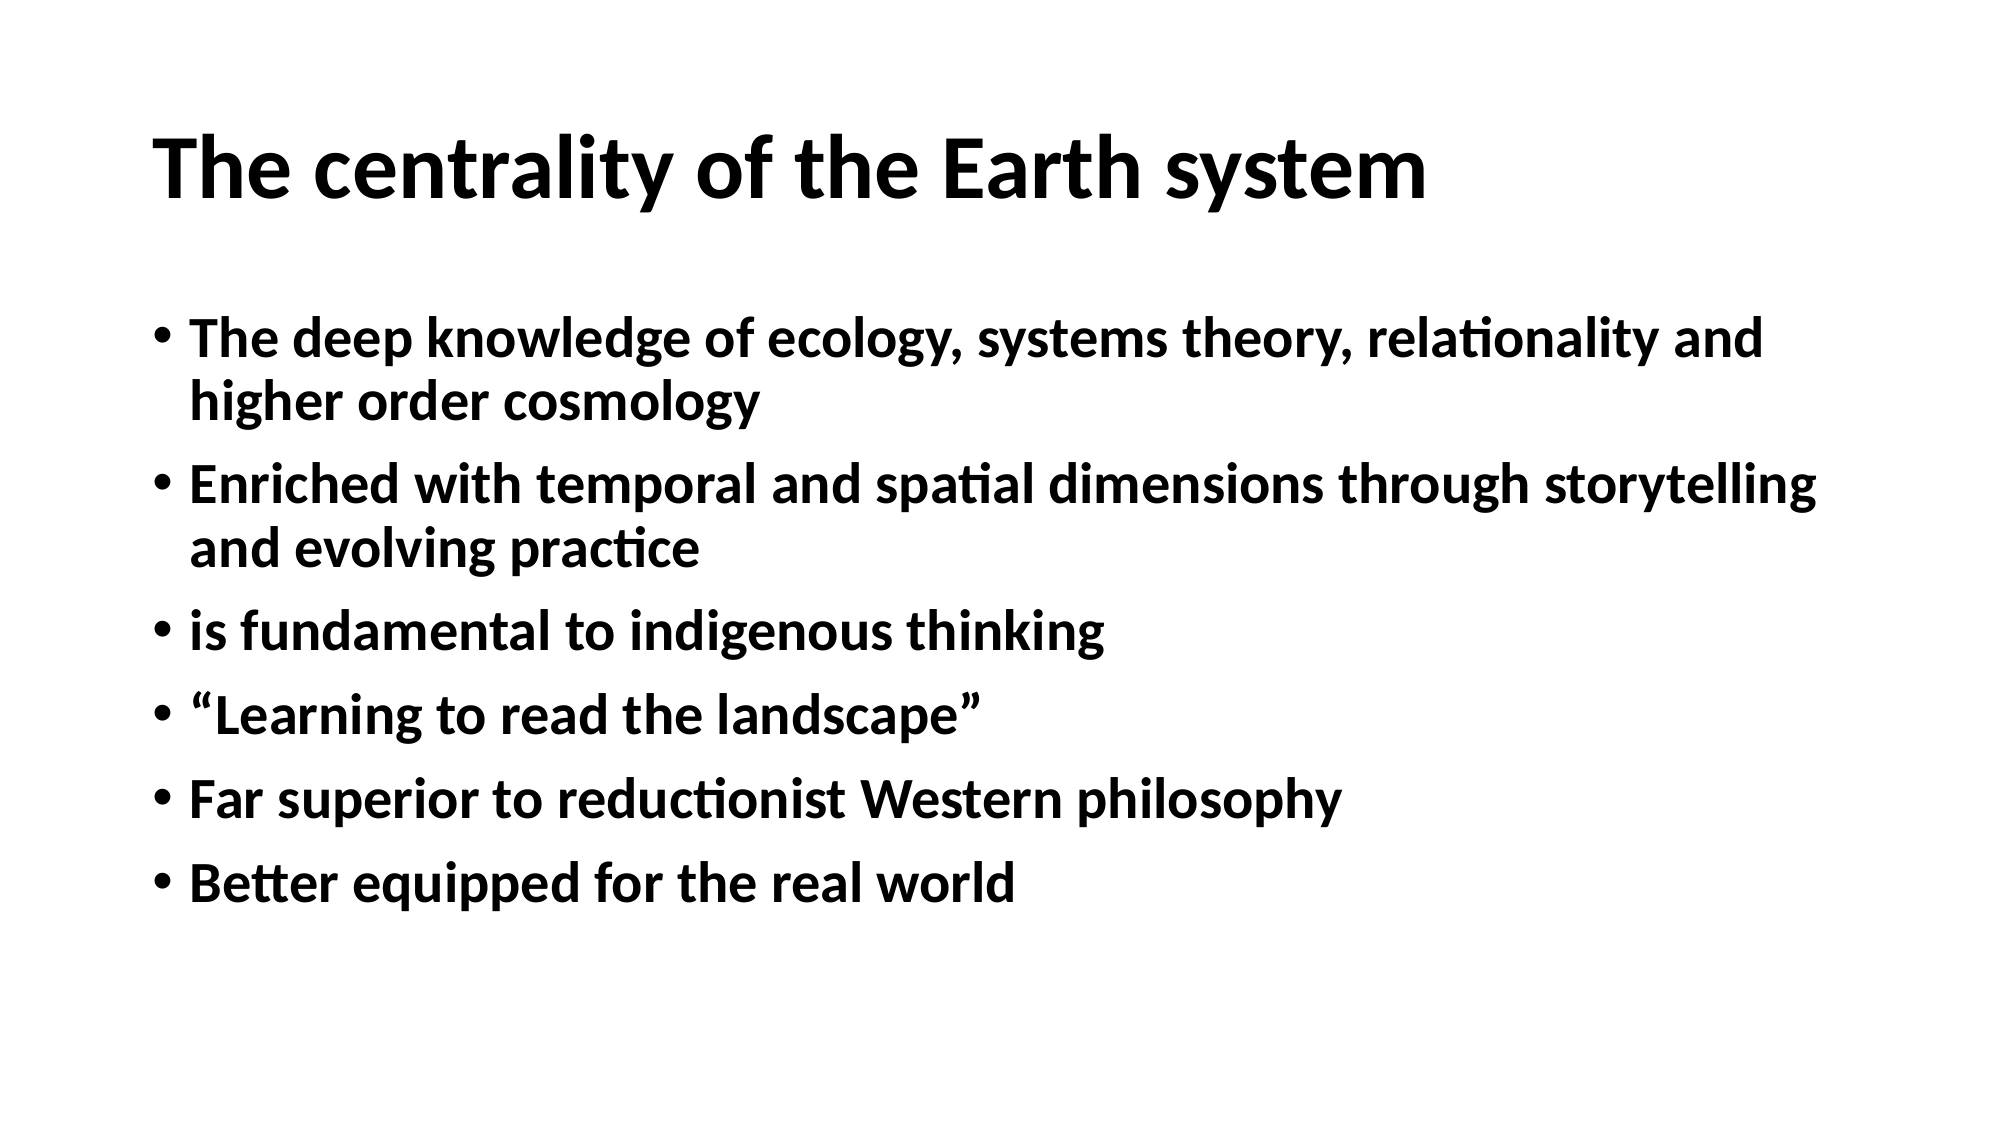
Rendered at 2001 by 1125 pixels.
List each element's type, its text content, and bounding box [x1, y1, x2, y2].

list The deep knowledge of ecology, systems theory, relationality and higher order cosmology Enriched with temporal and spatial dimensions through storytelling and evolving practice is fundamental to indigenous thinking “Learning to read the landscape” Far superior to reductionist Western philosophy Better equipped for the real world [137, 299, 1863, 1014]
title The centrality of the Earth system [137, 59, 1863, 278]
